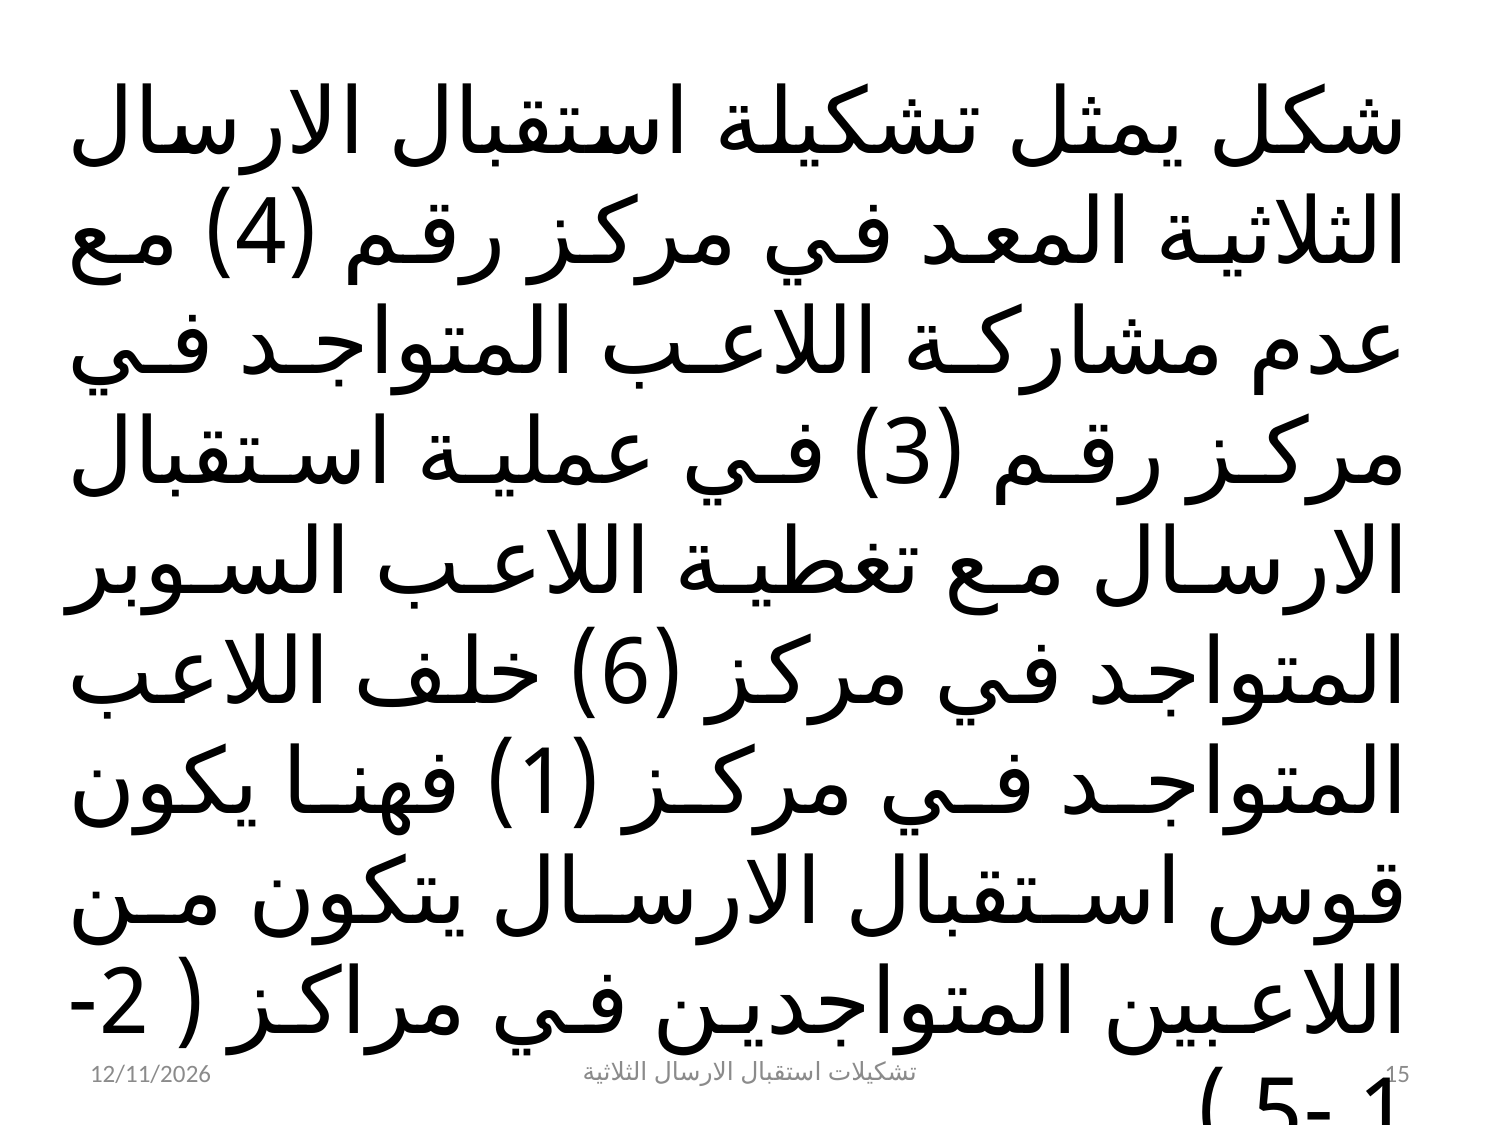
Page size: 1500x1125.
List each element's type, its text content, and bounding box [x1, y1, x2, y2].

text_box شكل يمثل تشكيلة استقبال الارسال الثلاثية المعد في مركز رقم (4) مع عدم مشاركة اللاعب المتواجد في مركز رقم (3) في عملية استقبال الارسال مع تغطية اللاعب السوبر المتواجد في مركز (6) خلف اللاعب المتواجد في مركز (1) فهنا يكون قوس استقبال الارسال يتكون من اللاعبين المتواجدين في مراكز ( 2- 1 -5 ) [53, 54, 1424, 1125]
footer تشكيلات استقبال الارسال الثلاثية [512, 1042, 988, 1103]
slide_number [75, 1042, 425, 1103]
slide_number 15 [1074, 1042, 1425, 1103]
